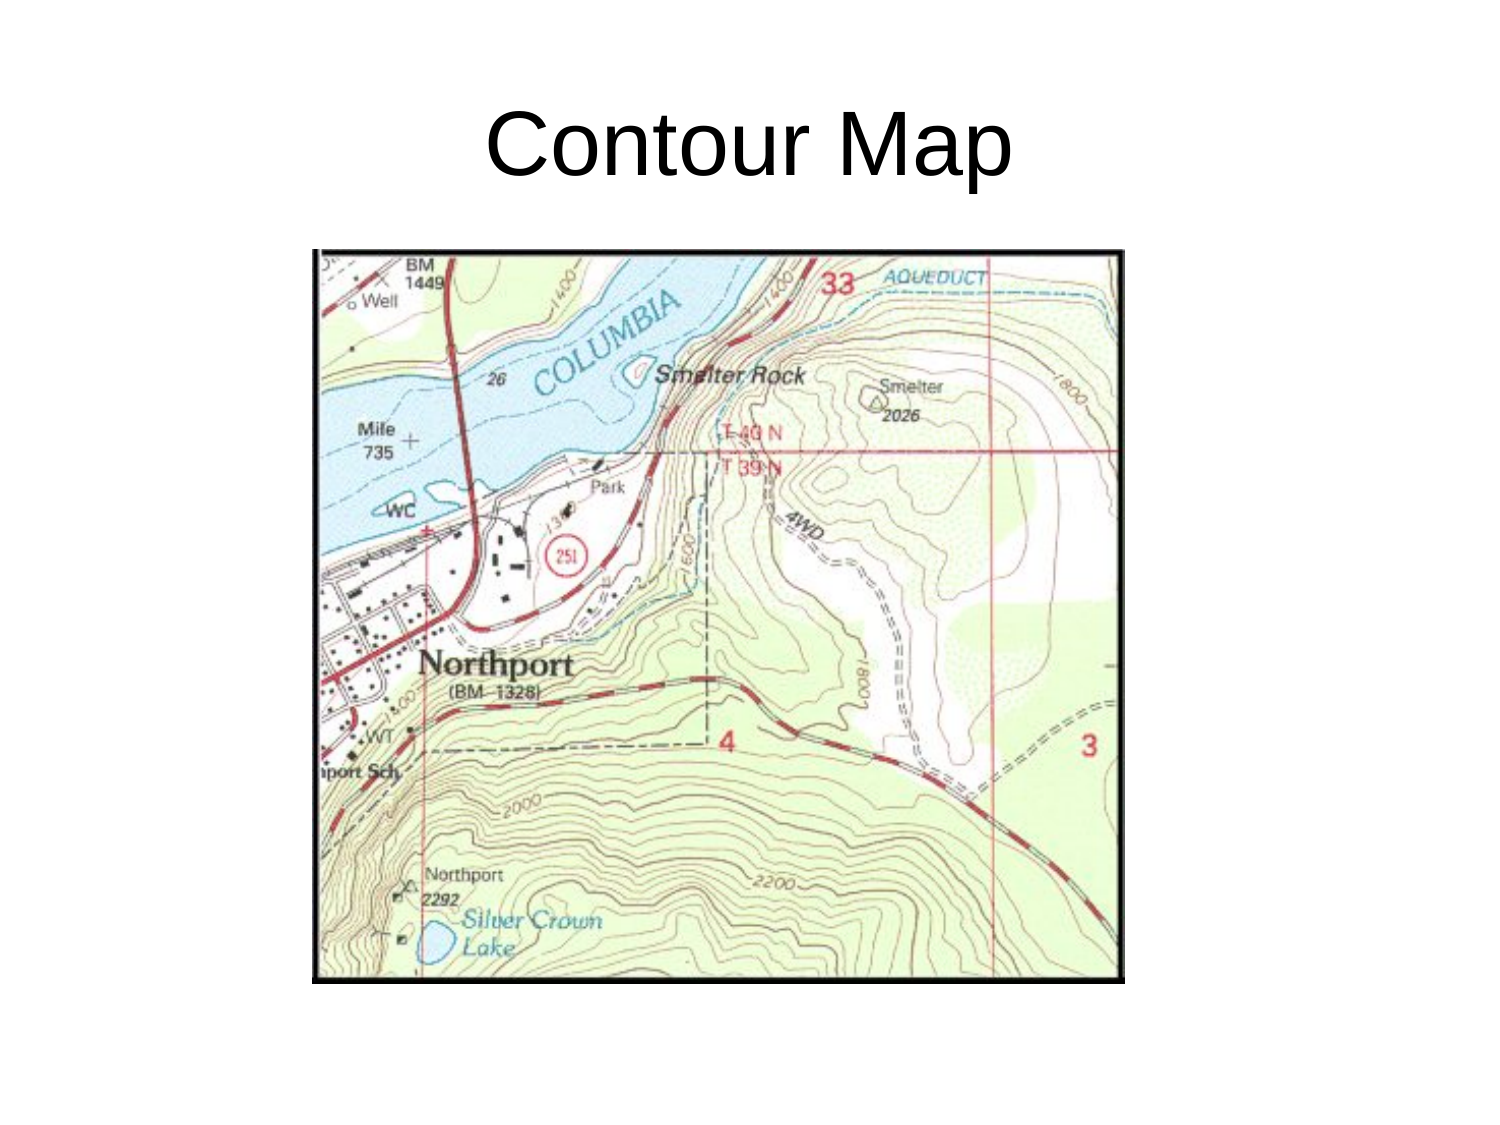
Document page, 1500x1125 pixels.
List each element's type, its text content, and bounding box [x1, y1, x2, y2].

title Contour Map [74, 44, 1426, 233]
picture [312, 249, 1126, 984]
